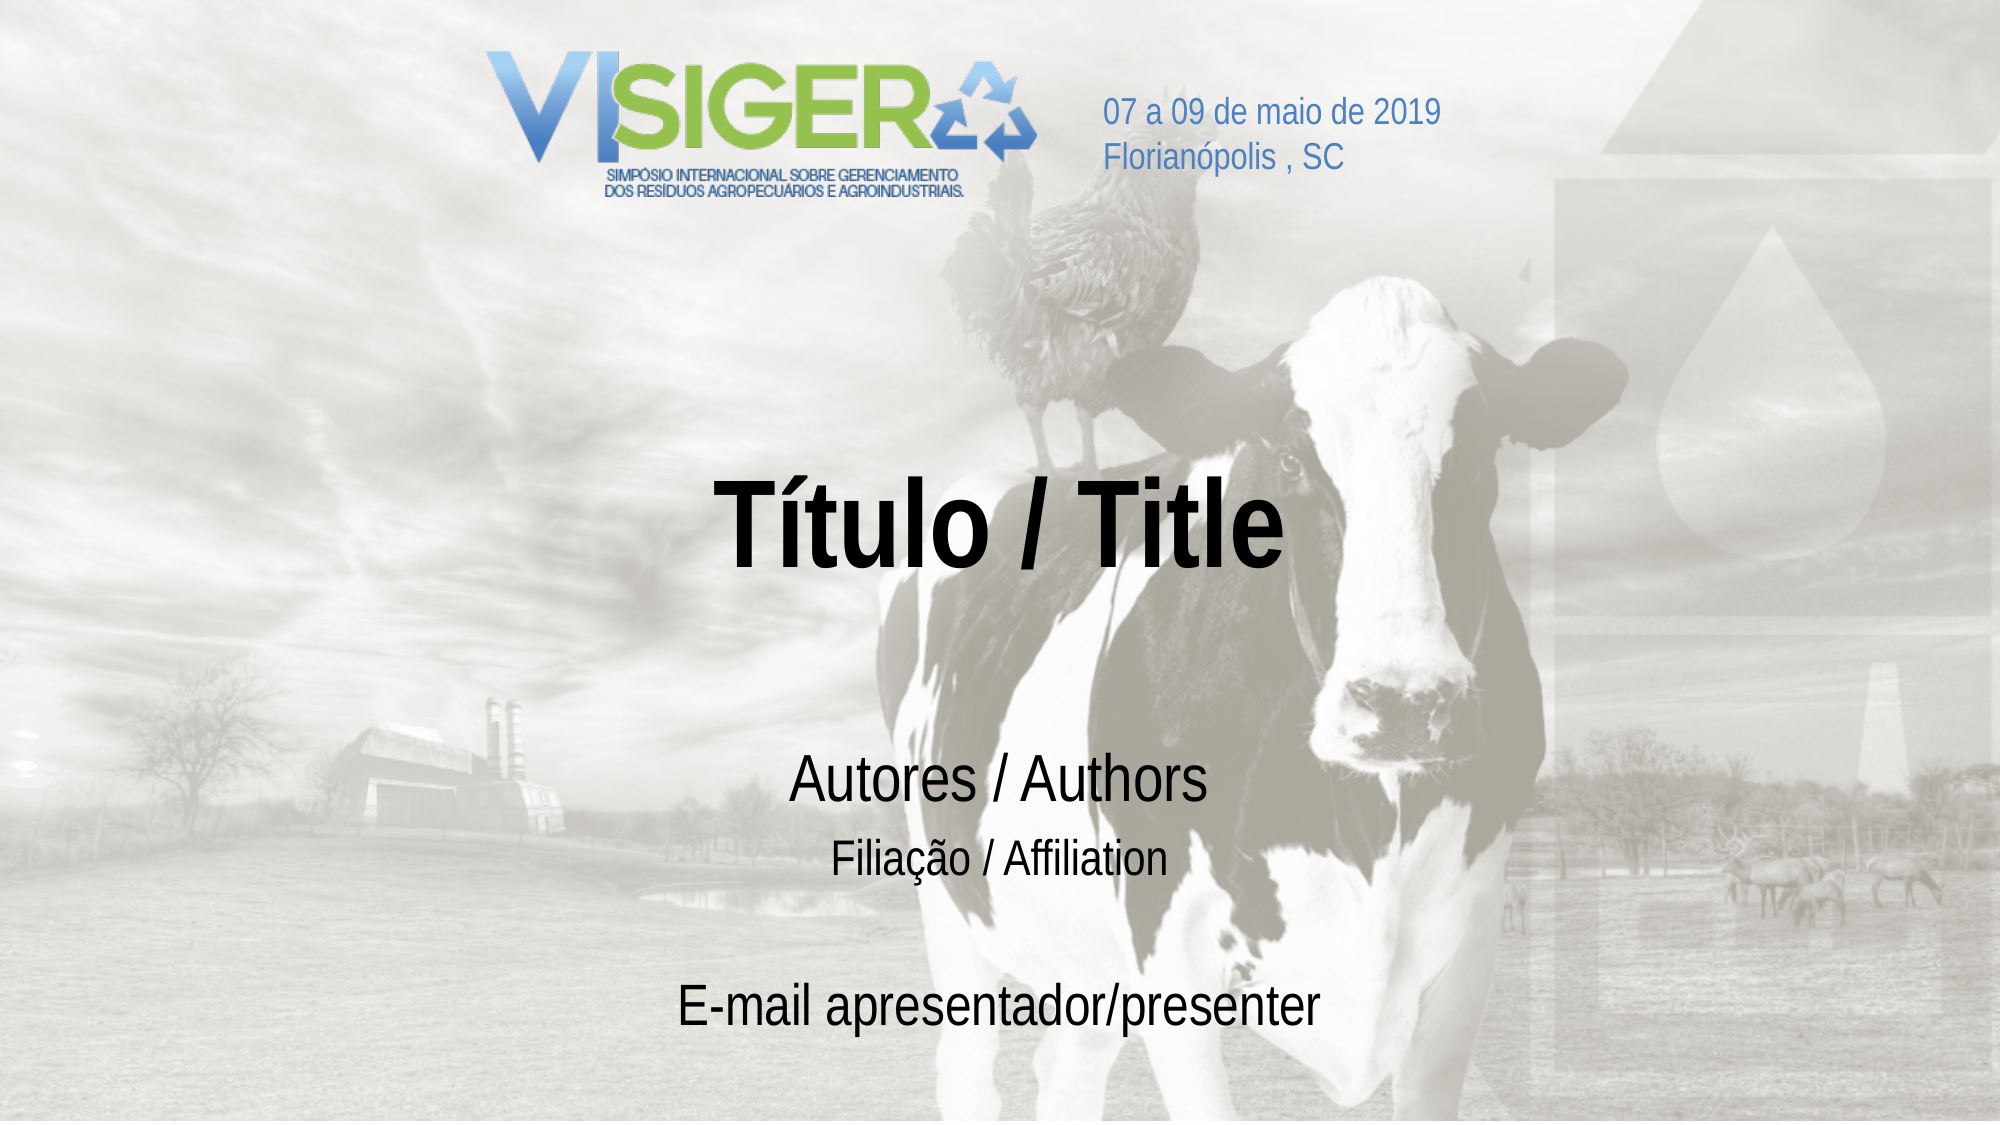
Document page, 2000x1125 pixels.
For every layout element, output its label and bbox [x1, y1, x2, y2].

text_box [485, 30, 1514, 197]
picture [0, 0, 2000, 1121]
